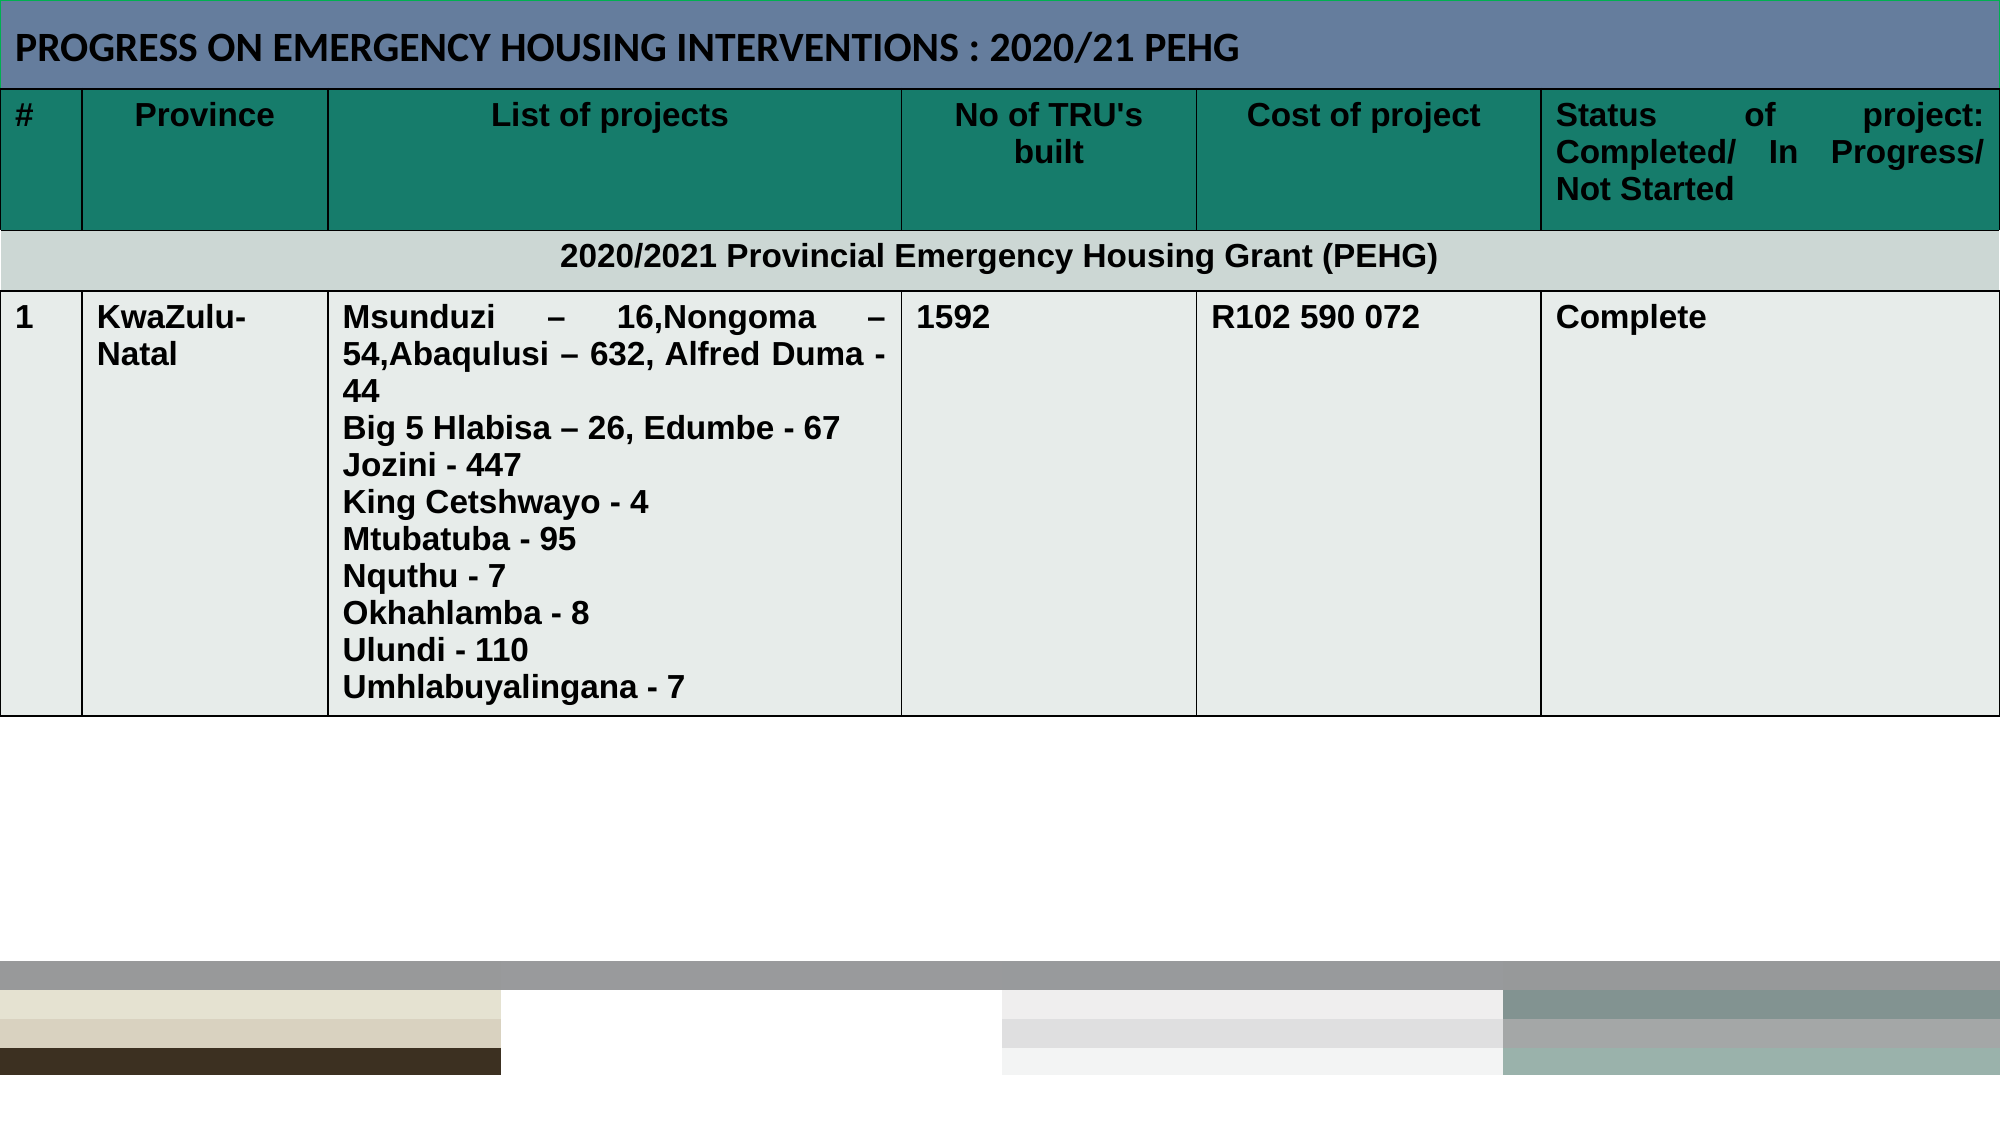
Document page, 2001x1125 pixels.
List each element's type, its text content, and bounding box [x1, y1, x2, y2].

table_cell 1592 [902, 292, 1196, 715]
table_header Province [83, 90, 327, 230]
table_header No of TRU's built [902, 90, 1196, 230]
table_cell 1 [1, 292, 81, 715]
table_cell Msunduzi – 16,Nongoma – 54,Abaqulusi – 632, Alfred Duma - 44 Big 5 Hlabisa – 26, Edumbe - 67 Jozini - 447 King Cetshwayo - 4 Mtubatuba - 95 Nquthu - 7 Okhahlamba - 8 Ulundi - 110 Umhlabuyalingana - 7 [329, 292, 901, 715]
title PROGRESS ON EMERGENCY HOUSING INTERVENTIONS : 2020/21 PEHG [0, 0, 2000, 88]
table_header List of projects [329, 90, 901, 230]
table_cell R102 590 072 [1197, 292, 1540, 715]
table_cell 2020/2021 Provincial Emergency Housing Grant (PEHG) [1, 231, 1999, 290]
table_header Status of project: Completed/ In Progress/ Not Started [1542, 90, 1999, 230]
table_header # [1, 90, 81, 230]
table_header Cost of project [1197, 90, 1540, 230]
table_cell KwaZulu-Natal [83, 292, 327, 715]
table_cell Complete [1542, 292, 1999, 715]
picture [0, 961, 2000, 1075]
